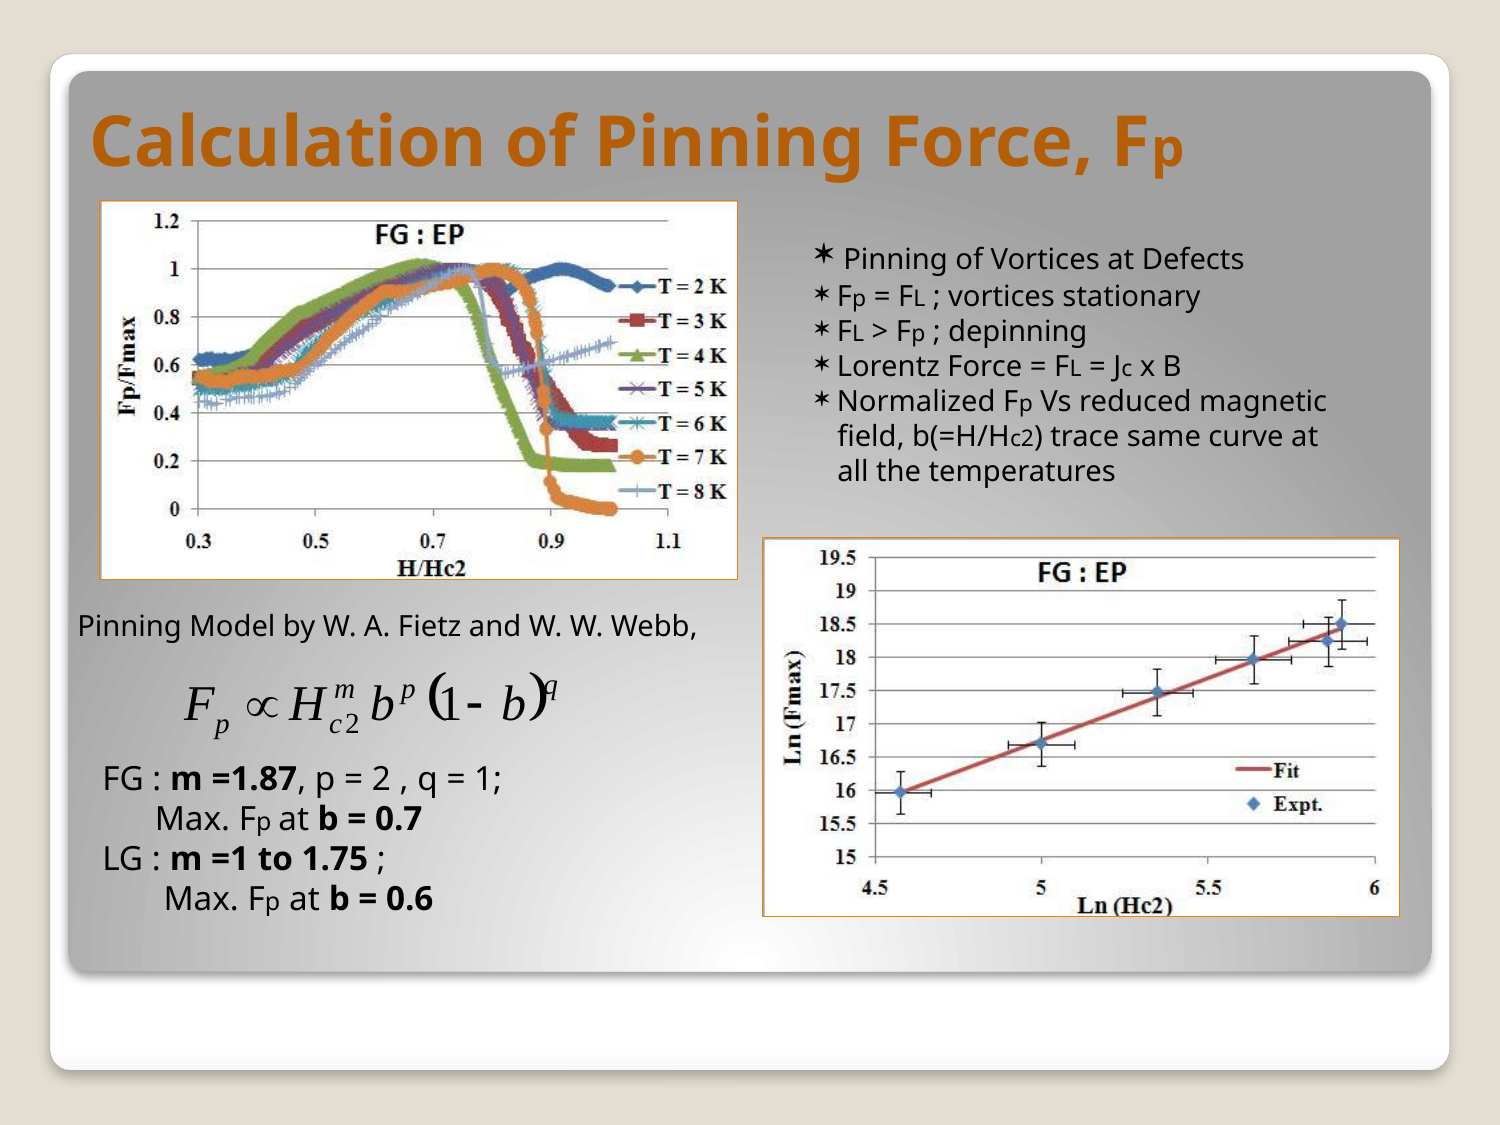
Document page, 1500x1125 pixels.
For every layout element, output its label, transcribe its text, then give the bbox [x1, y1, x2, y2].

text_box FG : m =1.87, p = 2 , q = 1; Max. Fp at b = 0.7 LG : m =1 to 1.75 ; Max. Fp at b = 0.6 [87, 749, 757, 925]
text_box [174, 662, 567, 751]
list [99, 199, 738, 580]
text_box Pinning Model by W. A. Fietz and W. W. Webb, [62, 599, 755, 730]
text_box Pinning of Vortices at Defects Fp = FL ; vortices stationary FL > Fp ; depinning Lorentz Force = FL = Jc x B Normalized Fp Vs reduced magnetic field, b(=H/Hc2) trace same curve at all the temperatures [799, 224, 1413, 495]
title Calculation of Pinning Force, Fp [75, 87, 1425, 188]
picture [762, 537, 1400, 918]
